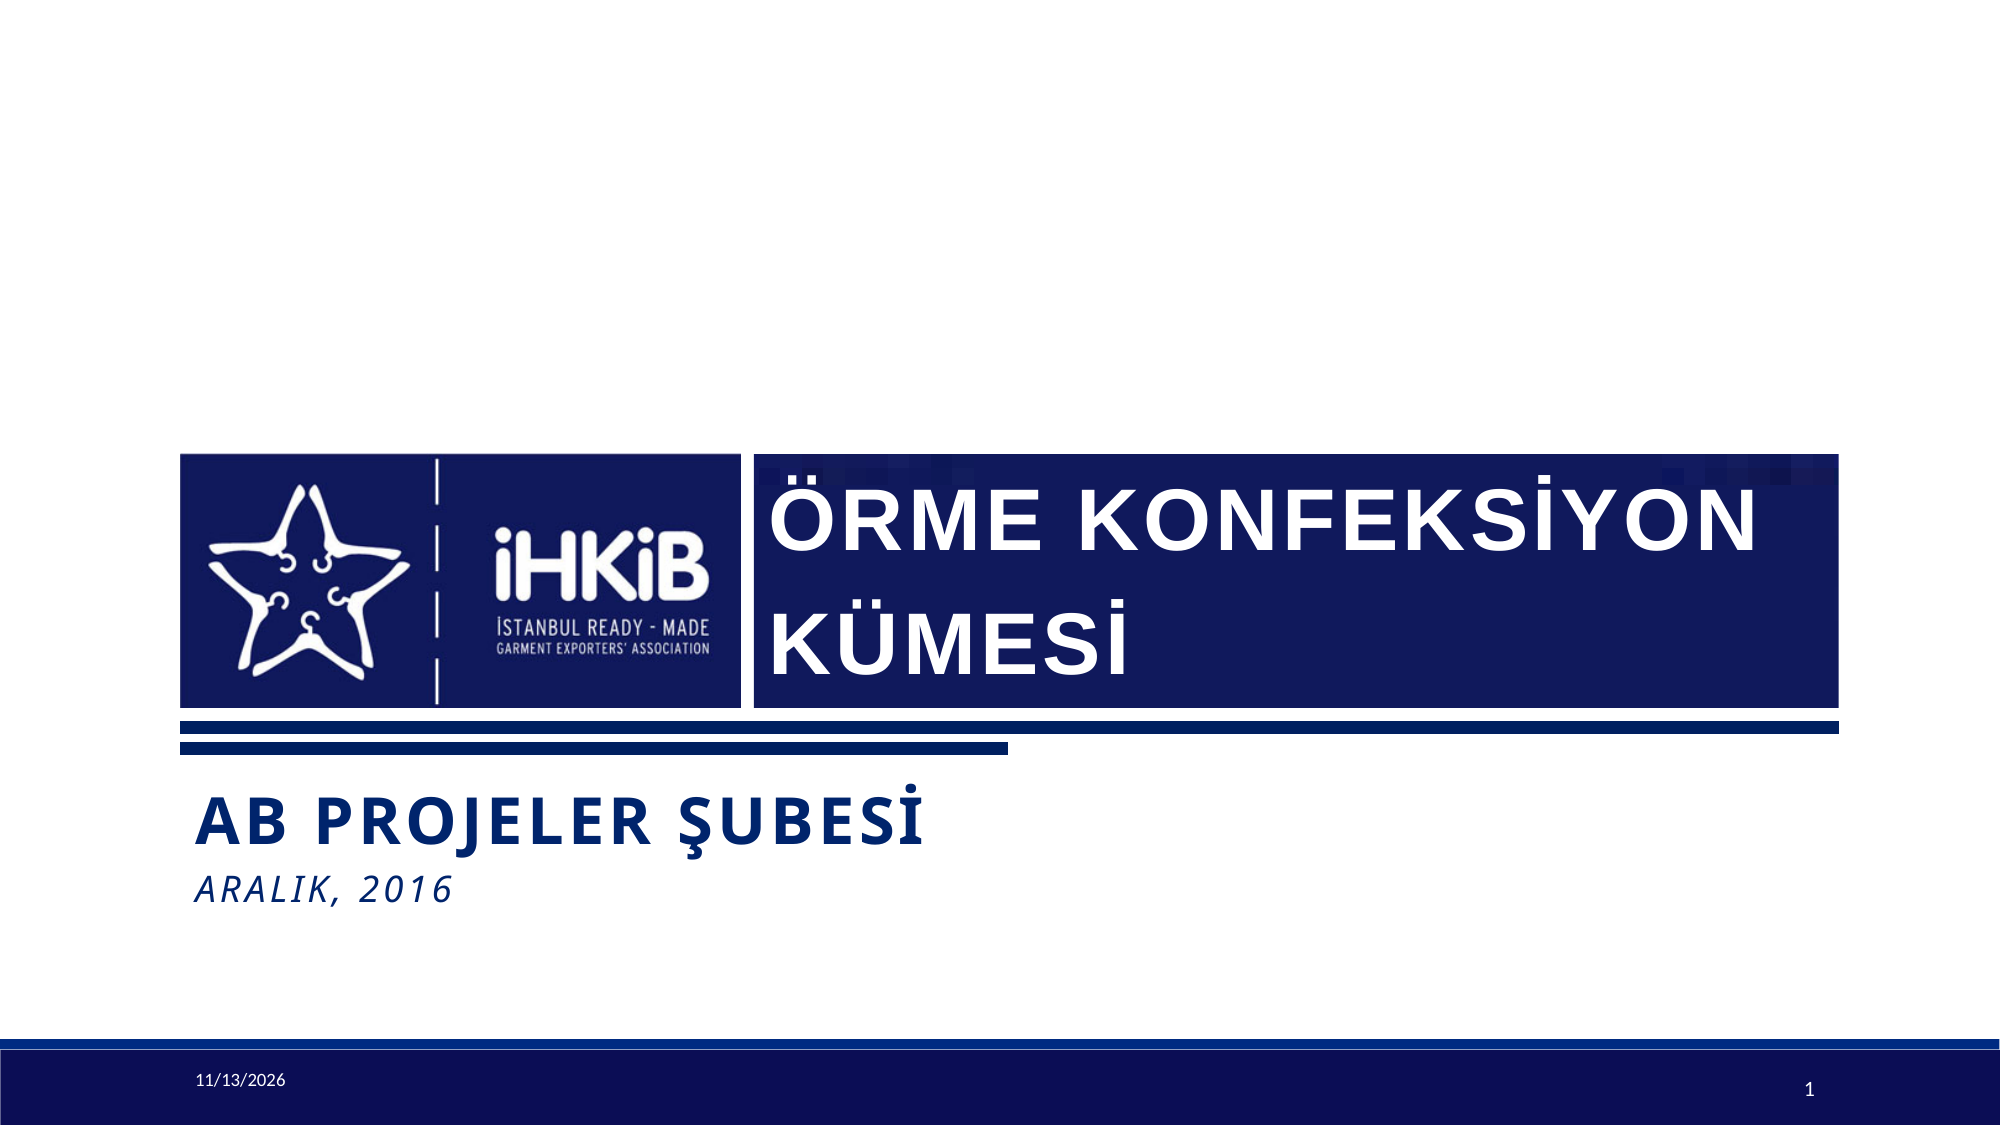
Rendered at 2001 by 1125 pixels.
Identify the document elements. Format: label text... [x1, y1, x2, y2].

picture [179, 453, 742, 708]
slide_number 1 [1614, 1057, 1830, 1118]
picture [753, 453, 1839, 709]
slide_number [180, 1048, 586, 1109]
text_box AB PROJELER ŞUBESİ ARALIK, 2016 [180, 756, 1831, 919]
